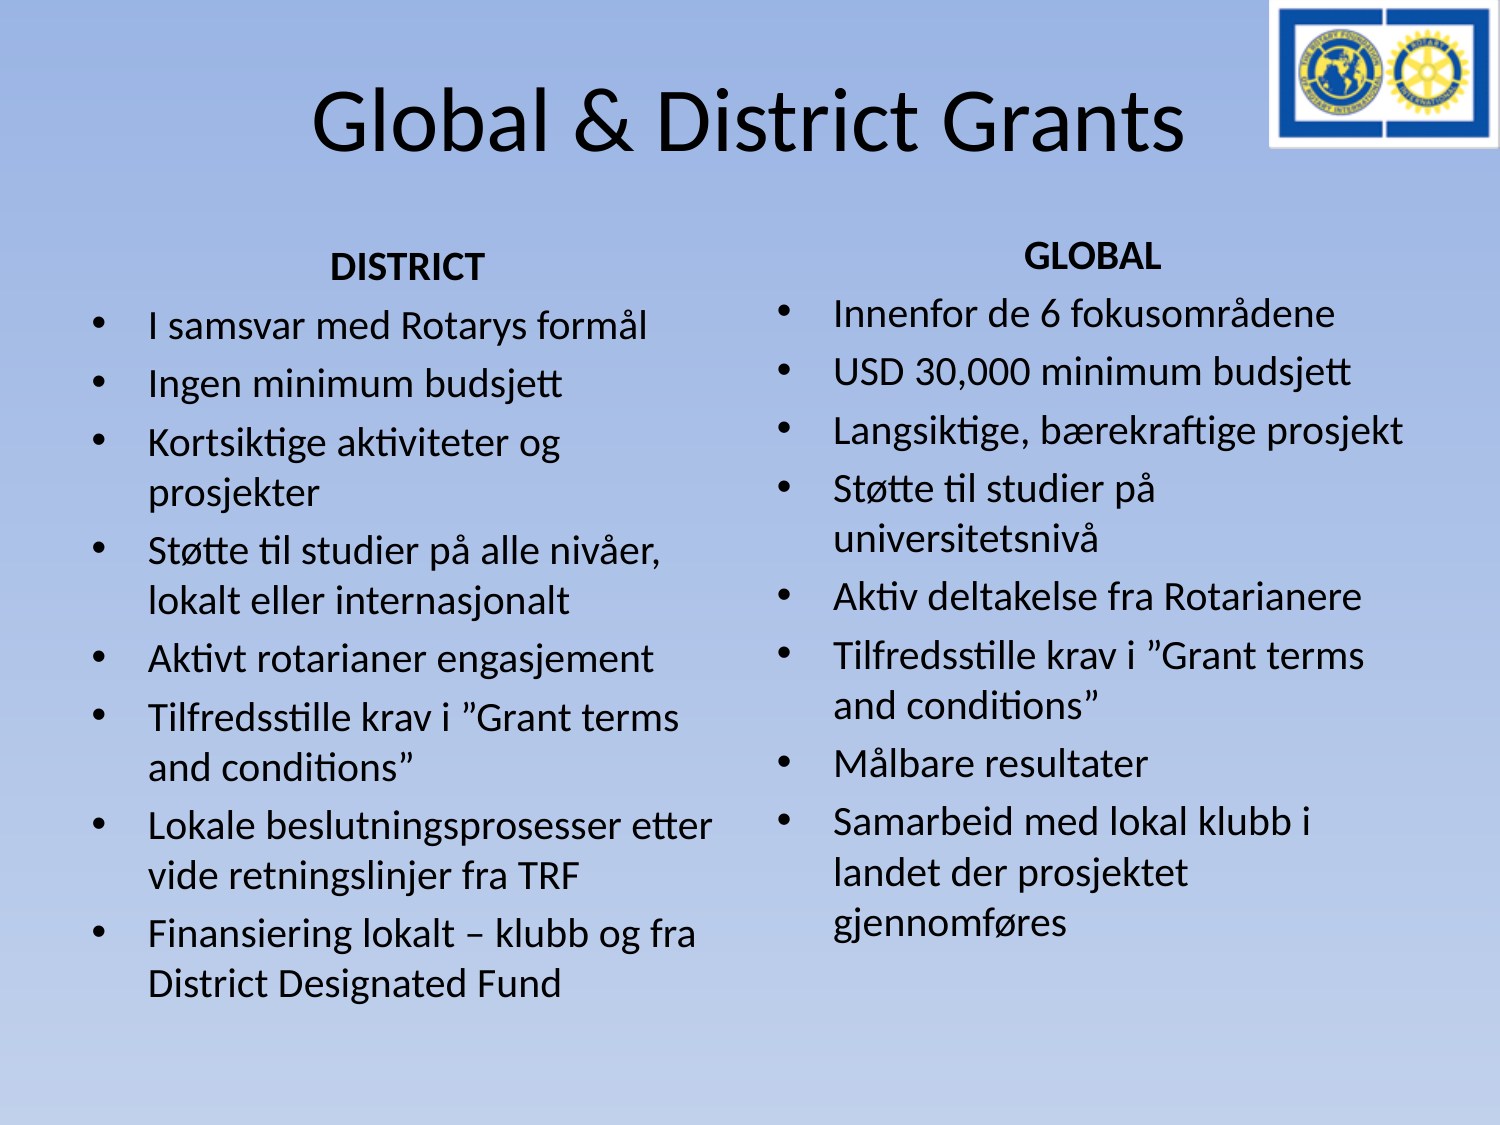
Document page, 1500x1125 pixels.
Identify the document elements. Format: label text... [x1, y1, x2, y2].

list GLOBAL Innenfor de 6 fokusområdene USD 30,000 minimum budsjett Langsiktige, bærekraftige prosjekt Støtte til studier på universitetsnivå Aktiv deltakelse fra Rotarianere Tilfredsstille krav i ”Grant terms and conditions” Målbare resultater Samarbeid med lokal klubb i landet der prosjektet gjennomføres [761, 219, 1425, 963]
picture [1269, 0, 1500, 150]
title Global & District Grants [74, 44, 1426, 185]
list DISTRICT I samsvar med Rotarys formål Ingen minimum budsjett Kortsiktige aktiviteter og prosjekter Støtte til studier på alle nivåer, lokalt eller internasjonalt Aktivt rotarianer engasjement Tilfredsstille krav i ”Grant terms and conditions” Lokale beslutningsprosesser etter vide retningslinjer fra TRF Finansiering lokalt – klubb og fra District Designated Fund [76, 231, 740, 975]
